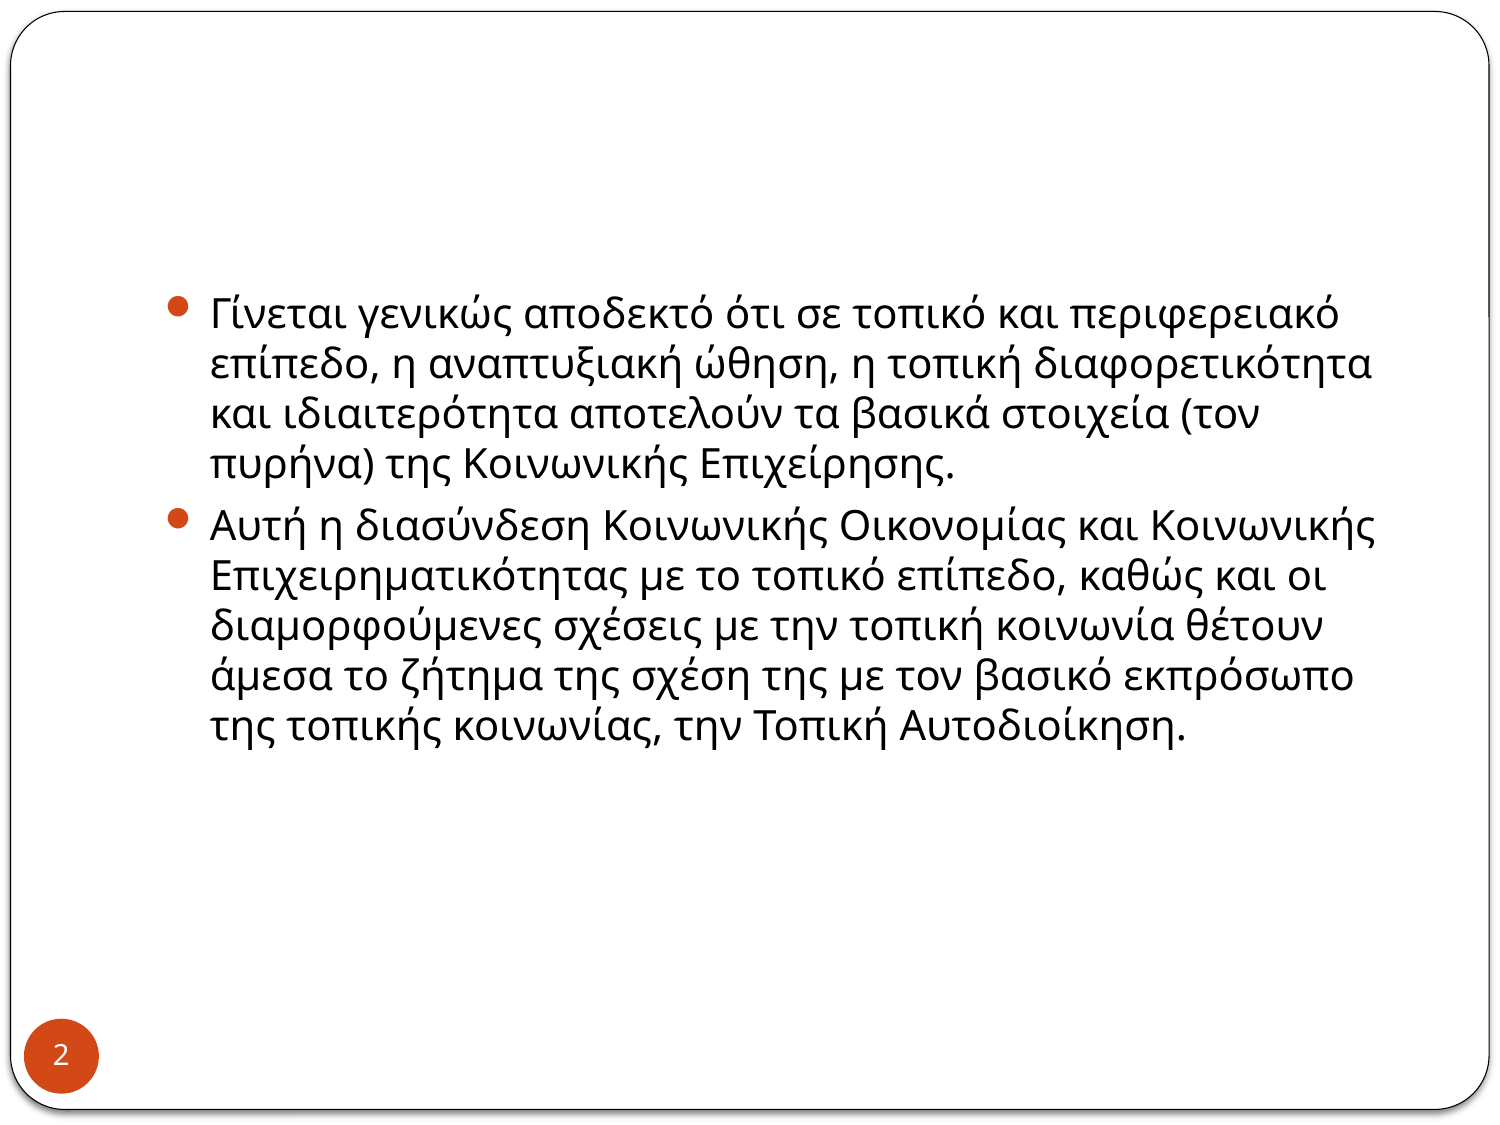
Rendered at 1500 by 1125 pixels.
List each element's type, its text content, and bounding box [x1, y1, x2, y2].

list Γίνεται γενικώς αποδεκτό ότι σε τοπικό και περιφερειακό επίπεδο, η αναπτυξιακή ώθηση, η τοπική διαφορετικότητα και ιδιαιτερότητα αποτελούν τα βασικά στοιχεία (τον πυρήνα) της Κοινωνικής Επιχείρησης. Αυτή η διασύνδεση Κοινωνικής Οικονομίας και Κοινωνικής Επιχειρηματικότητας με το τοπικό επίπεδο, καθώς και οι διαμορφούμενες σχέσεις με την τοπική κοινωνία θέτουν άμεσα το ζήτημα της σχέση της με τον βασικό εκπρόσωπο της τοπικής κοινωνίας, την Τοπική Αυτοδιοίκηση. [150, 278, 1425, 988]
slide_number 2 [23, 1018, 99, 1094]
